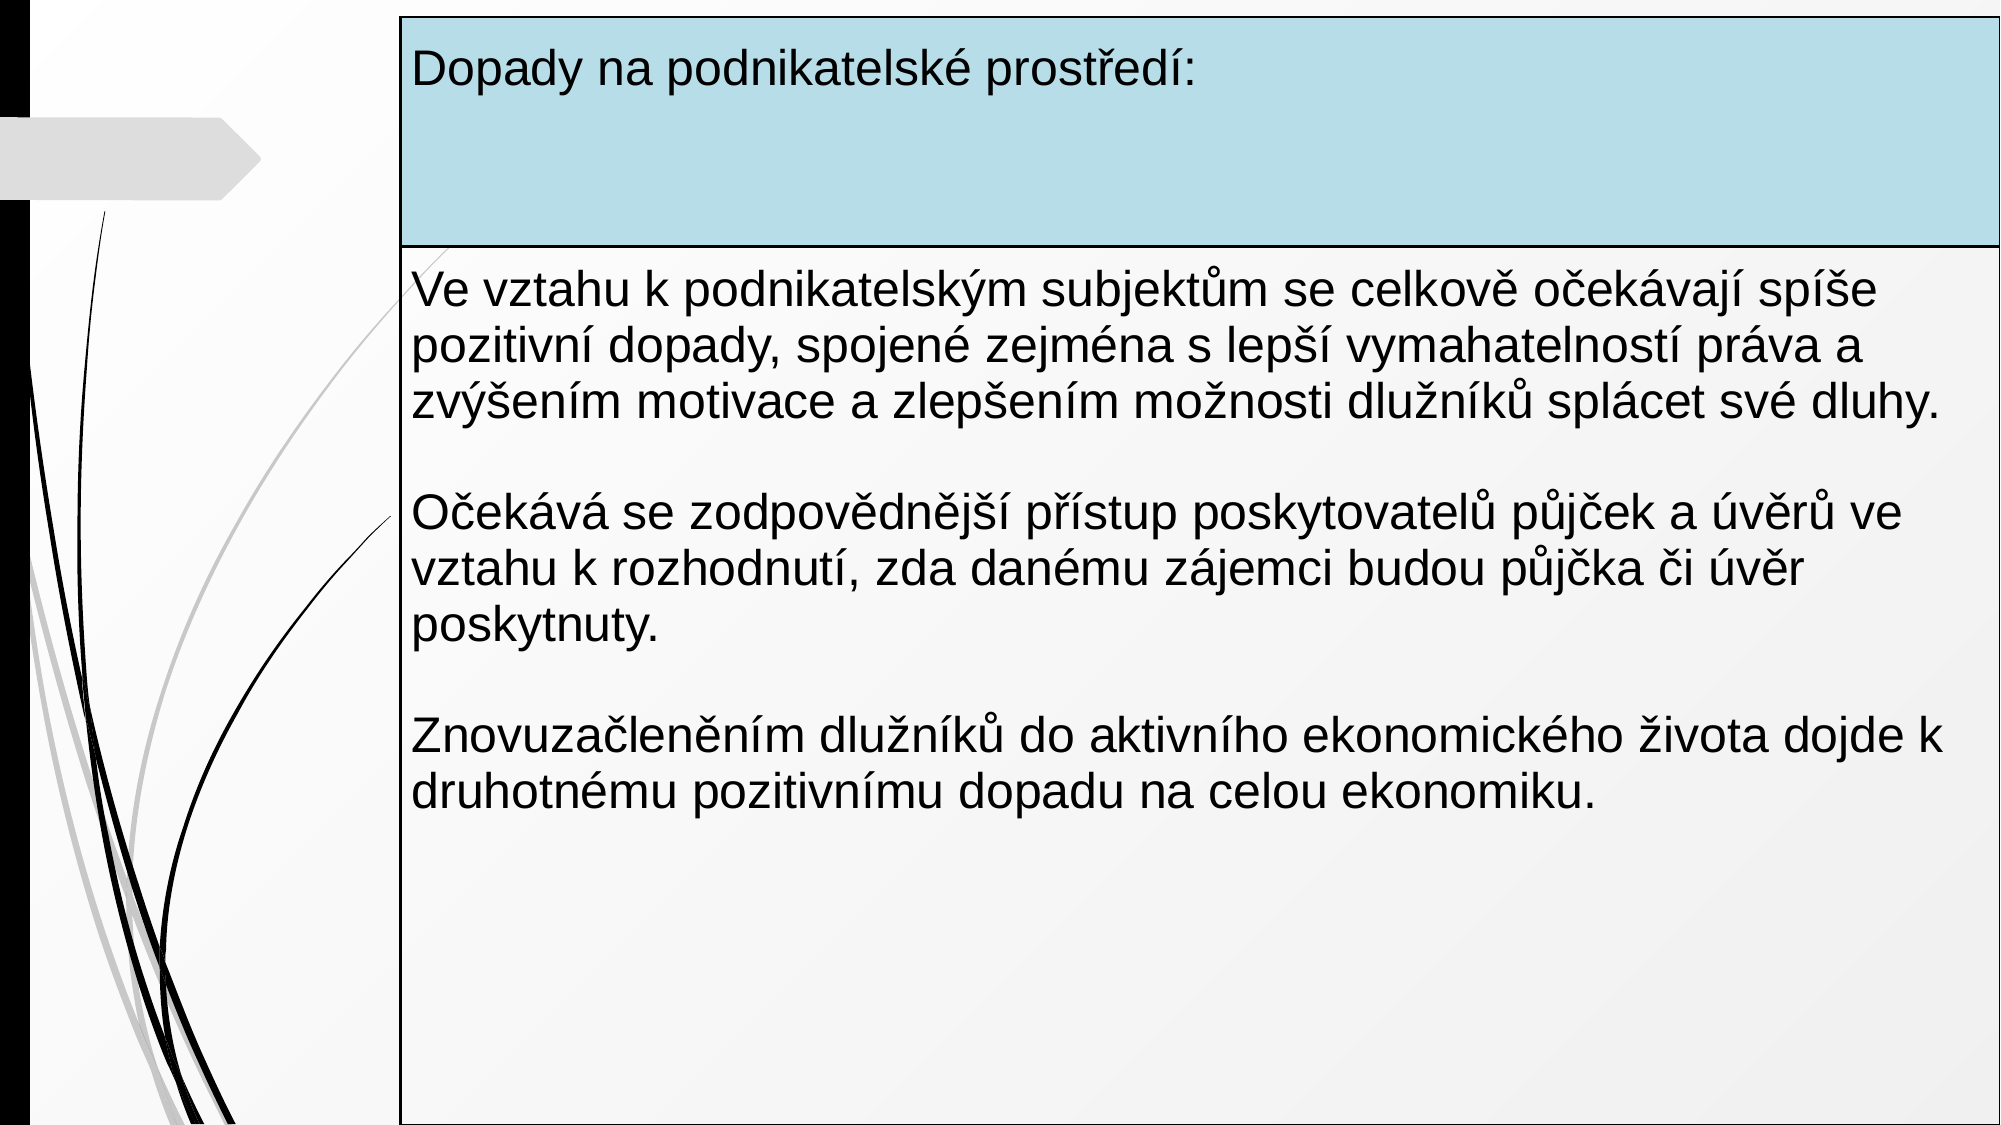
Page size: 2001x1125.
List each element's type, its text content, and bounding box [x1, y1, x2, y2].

table_cell Ve vztahu k podnikatelským subjektům se celkově očekávají spíše pozitivní dopady, spojené zejména s lepší vymahatelností práva a zvýšením motivace a zlepšením možnosti dlužníků splácet své dluhy. Očekává se zodpovědnější přístup poskytovatelů půjček a úvěrů ve vztahu k rozhodnutí, zda danému zájemci budou půjčka či úvěr poskytnuty. Znovuzačleněním dlužníků do aktivního ekonomického života dojde k druhotnému pozitivnímu dopadu na celou ekonomiku. [402, 248, 1999, 1124]
table_header Dopady na podnikatelské prostředí: [402, 18, 1999, 245]
